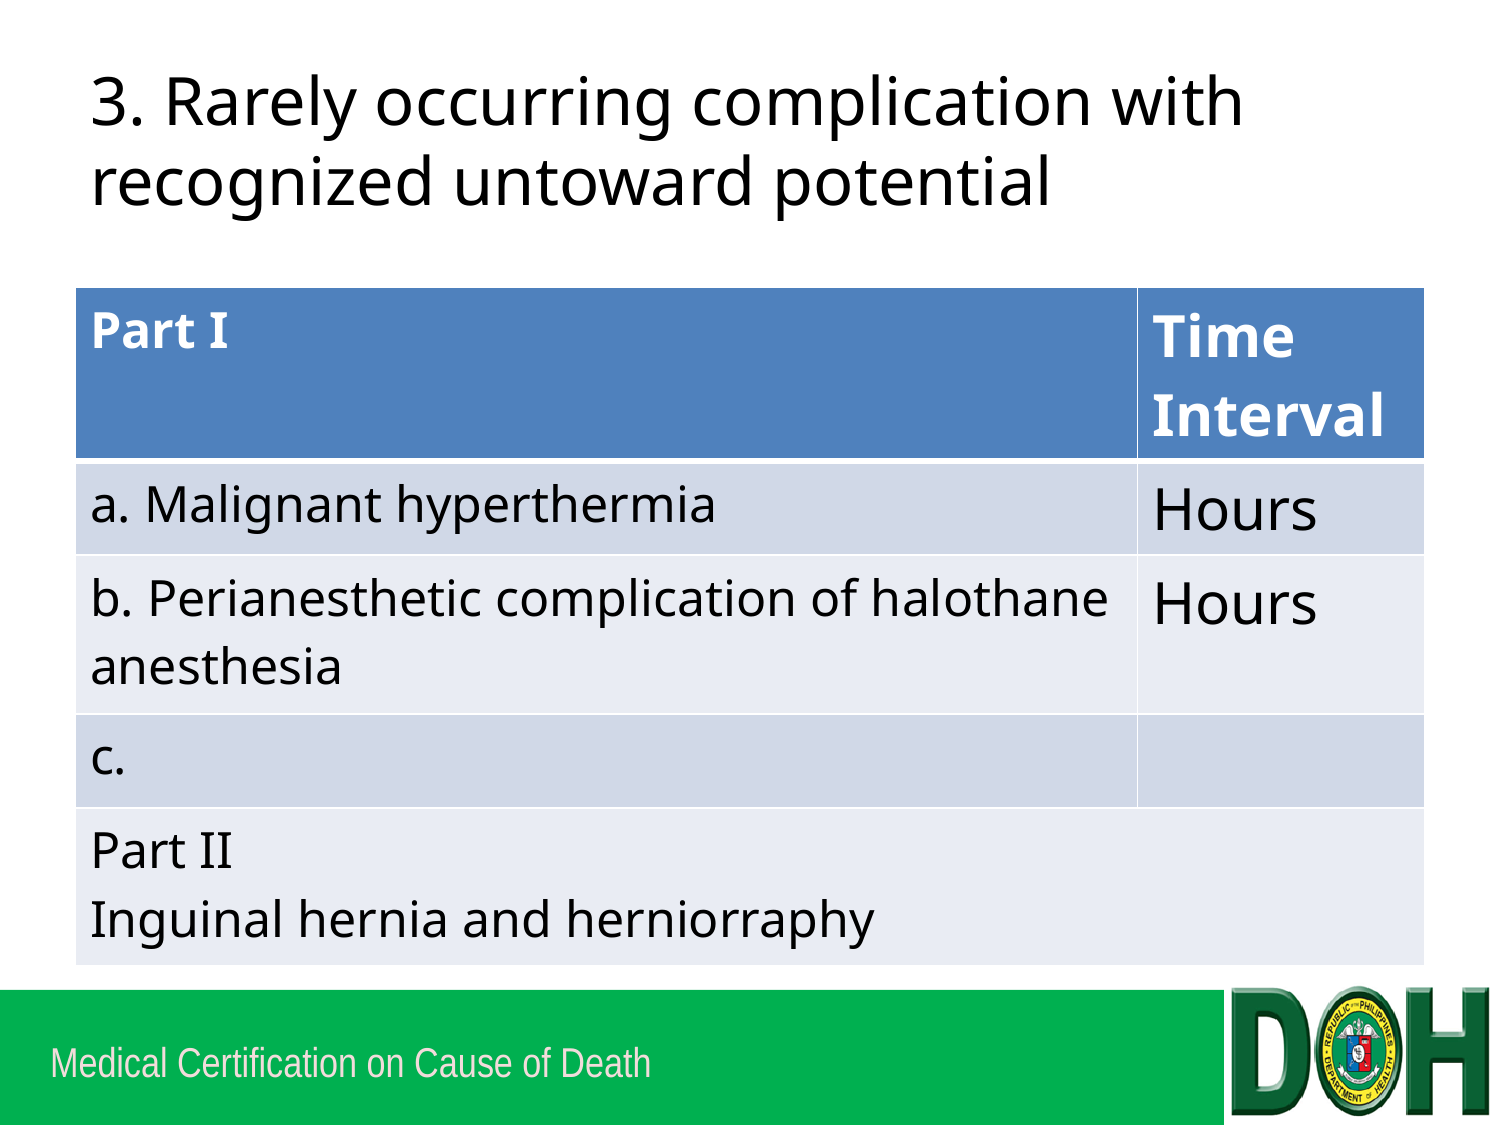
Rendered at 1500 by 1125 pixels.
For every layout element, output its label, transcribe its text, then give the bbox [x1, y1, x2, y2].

table_cell c. [76, 715, 1137, 807]
table_cell Hours [1138, 556, 1424, 713]
table_cell Part II Inguinal hernia and herniorraphy [76, 809, 1424, 965]
table_cell [1138, 715, 1424, 807]
table_cell Hours [1138, 464, 1424, 554]
table_header Time Interval [1138, 288, 1424, 458]
table_cell a. Malignant hyperthermia [76, 464, 1137, 554]
picture [1224, 975, 1500, 1125]
title 3. Rarely occurring complication with recognized untoward potential [75, 45, 1425, 233]
table_header Part I [76, 288, 1137, 458]
table_cell b. Perianesthetic complication of halothane anesthesia [76, 556, 1137, 713]
